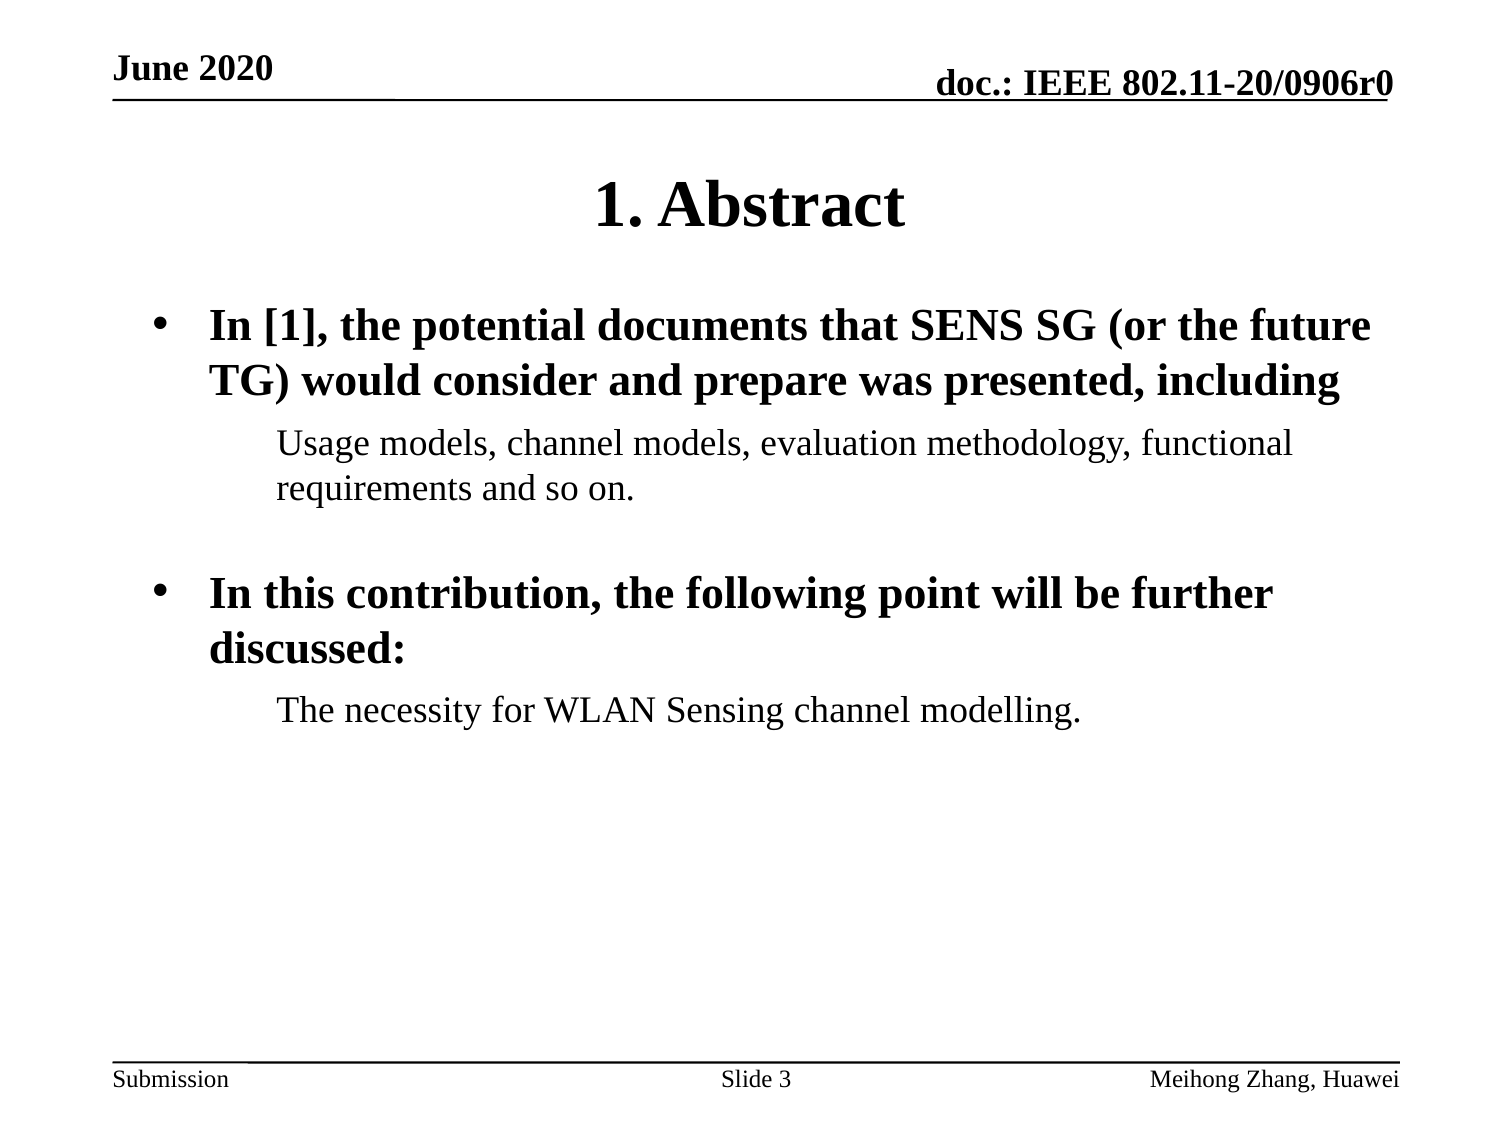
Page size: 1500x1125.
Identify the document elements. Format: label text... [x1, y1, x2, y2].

text_box In [1], the potential documents that SENS SG (or the future TG) would consider and prepare was presented, including Usage models, channel models, evaluation methodology, functional requirements and so on. In this contribution, the following point will be further discussed: The necessity for WLAN Sensing channel modelling. [137, 287, 1413, 963]
slide_number Slide 3 [712, 1061, 800, 1123]
title 1. Abstract [112, 112, 1388, 288]
